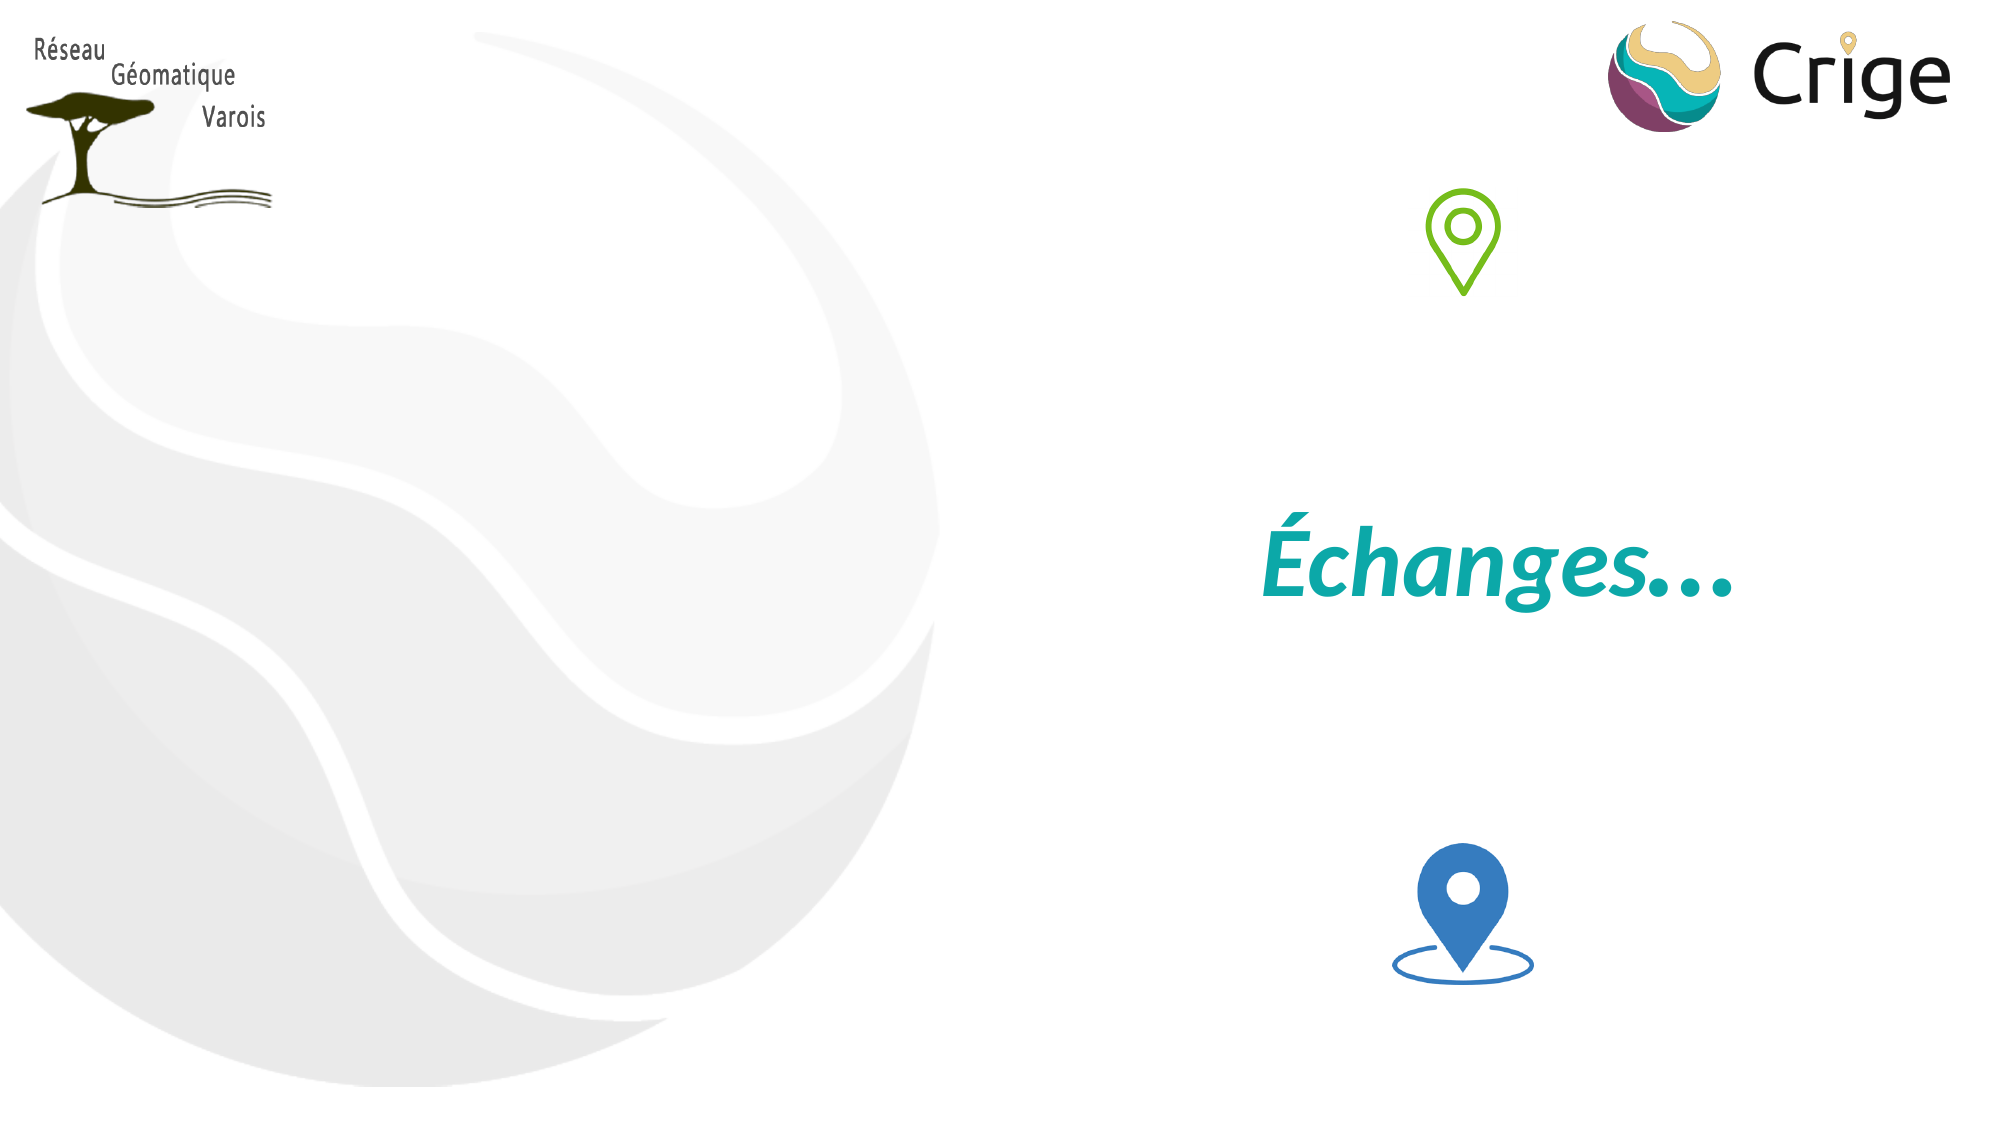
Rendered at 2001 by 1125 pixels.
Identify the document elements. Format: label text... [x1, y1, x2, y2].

picture [0, 25, 940, 1087]
picture [1607, 20, 1950, 133]
picture [1407, 187, 1518, 297]
picture [1392, 843, 1534, 985]
text_box Échanges… [1118, 464, 1880, 629]
